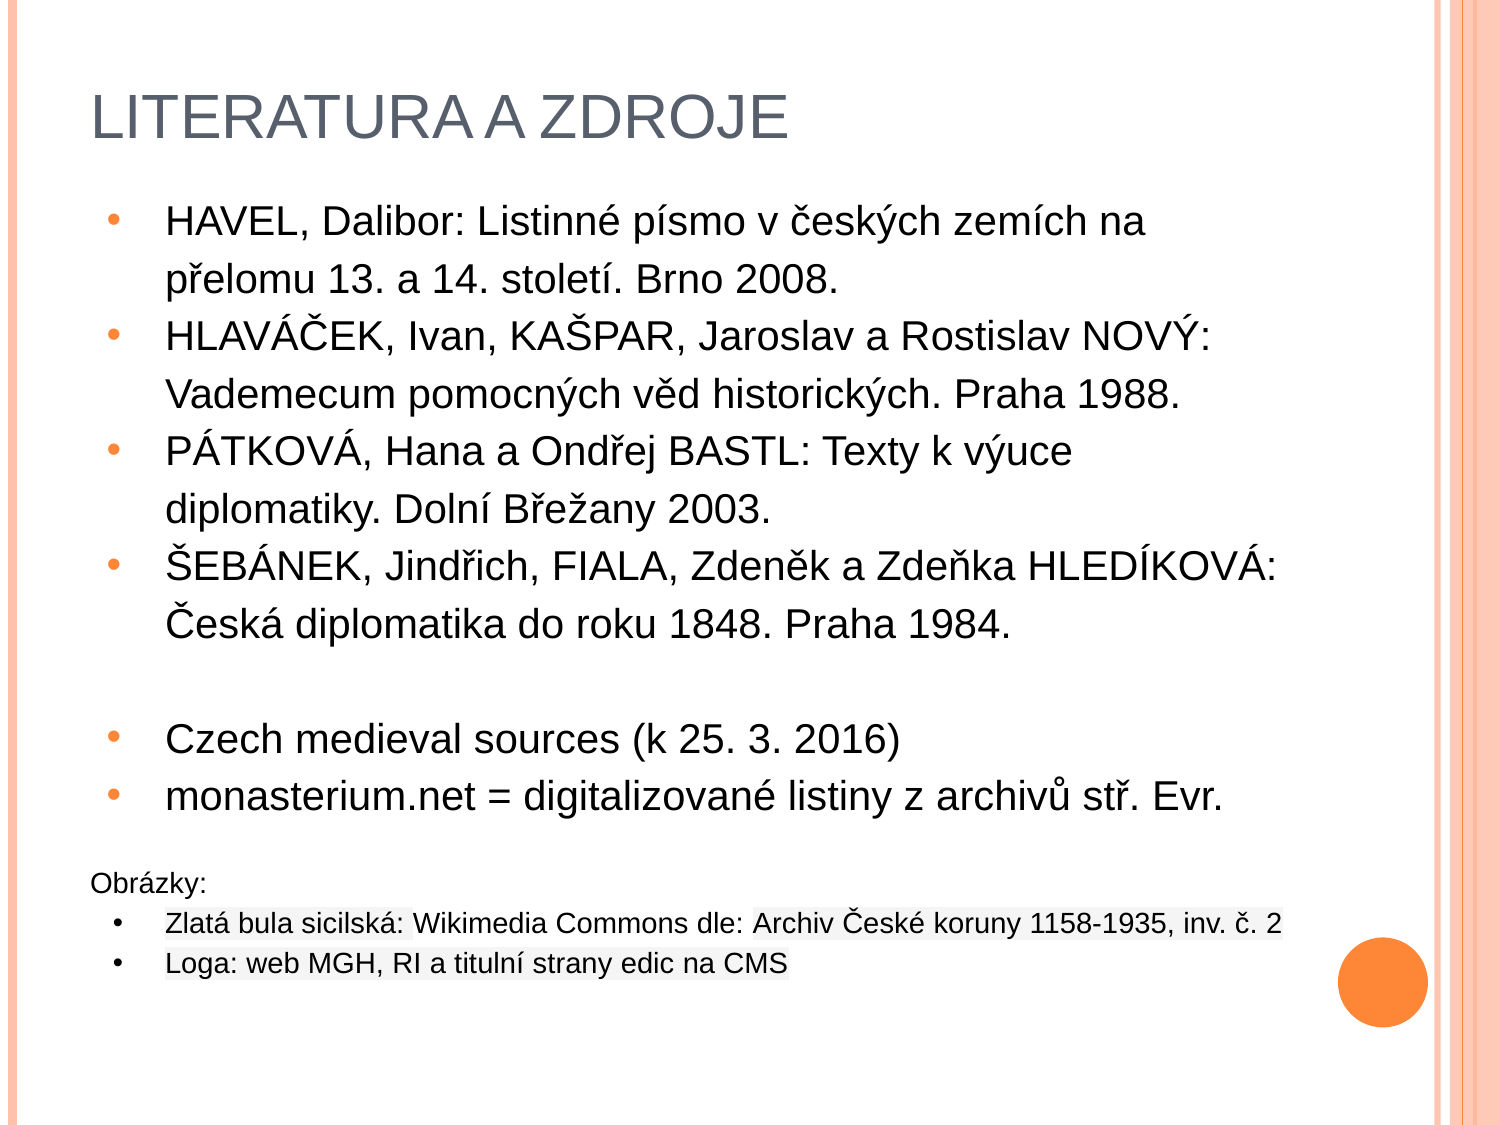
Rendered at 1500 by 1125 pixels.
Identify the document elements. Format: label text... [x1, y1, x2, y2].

list HAVEL, Dalibor: Listinné písmo v českých zemích na přelomu 13. a 14. století. Brno 2008. HLAVÁČEK, Ivan, KAŠPAR, Jaroslav a Rostislav NOVÝ: Vademecum pomocných věd historických. Praha 1988. PÁTKOVÁ, Hana a Ondřej BASTL: Texty k výuce diplomatiky. Dolní Břežany 2003. ŠEBÁNEK, Jindřich, FIALA, Zdeněk a Zdeňka HLEDÍKOVÁ: Česká diplomatika do roku 1848. Praha 1984. Czech medieval sources (k 25. 3. 2016) monasterium.net = digitalizované listiny z archivů stř. Evr. Obrázky: Zlatá bula sicilská: Wikimedia Commons dle: Archiv České koruny 1158-1935, inv. č. 2 Loga: web MGH, RI a titulní strany edic na CMS [75, 178, 1300, 979]
title Literatura a zdroje [75, 0, 1300, 159]
